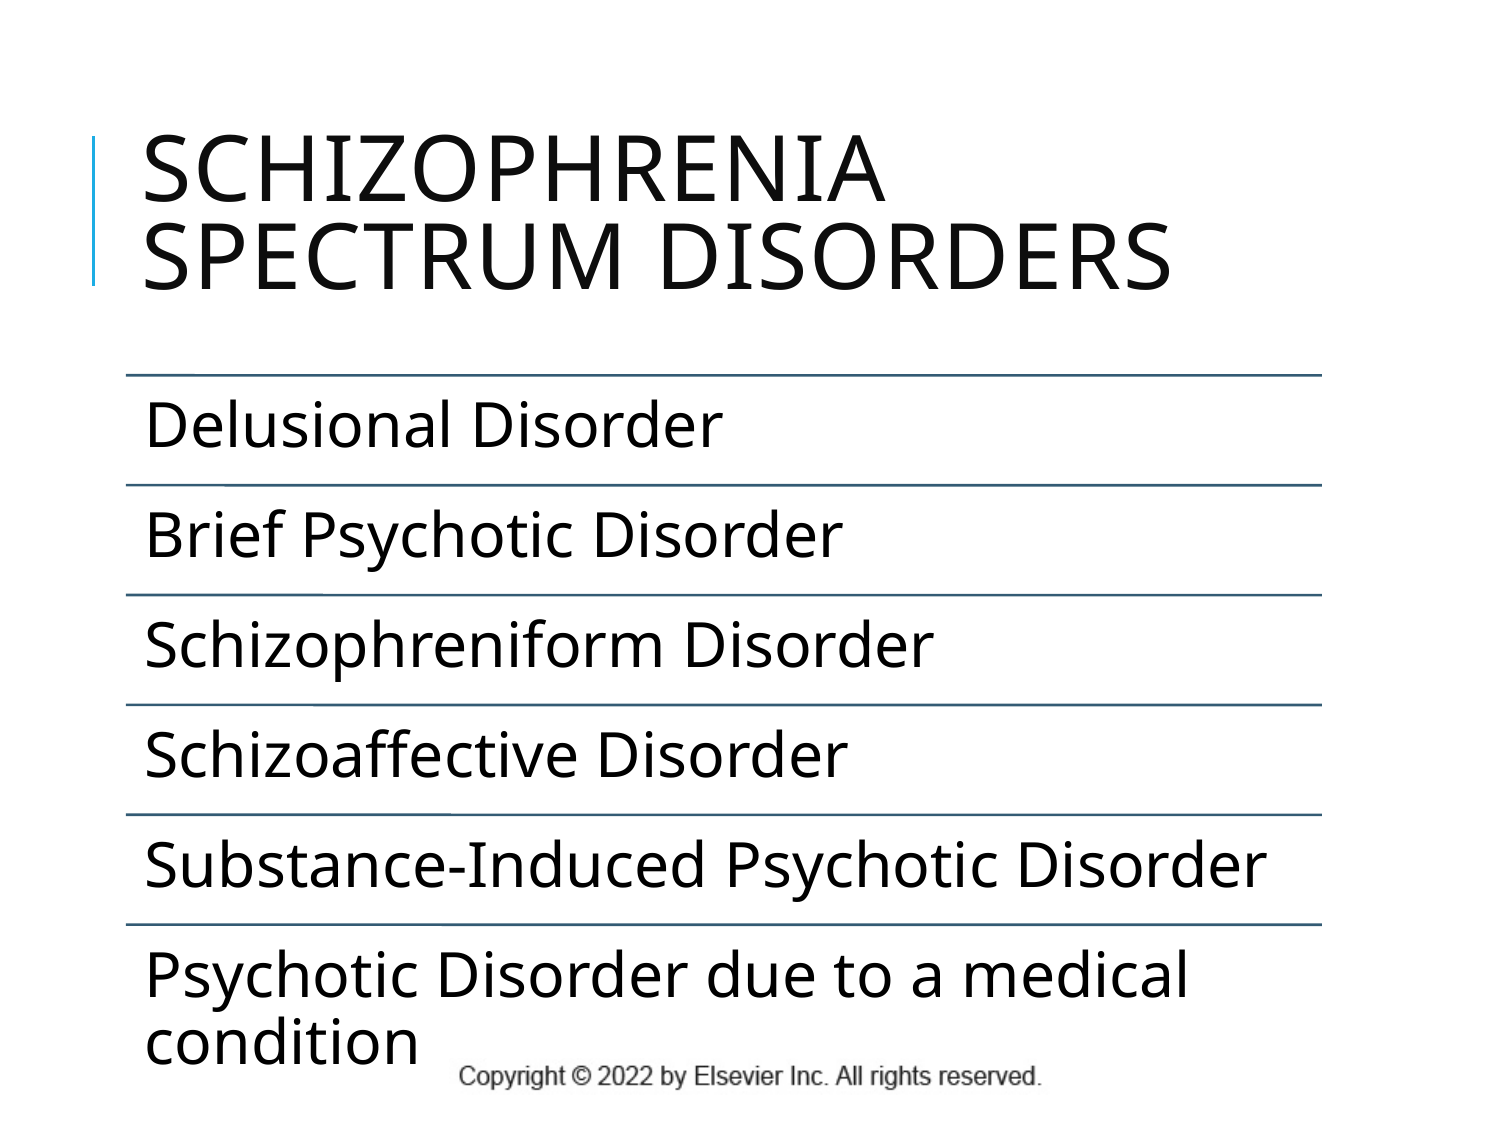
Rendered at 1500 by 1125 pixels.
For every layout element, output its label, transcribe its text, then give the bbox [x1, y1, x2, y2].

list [125, 374, 1323, 1036]
picture [449, 1058, 1051, 1095]
title Schizophrenia Spectrum Disorders [126, 96, 1322, 342]
